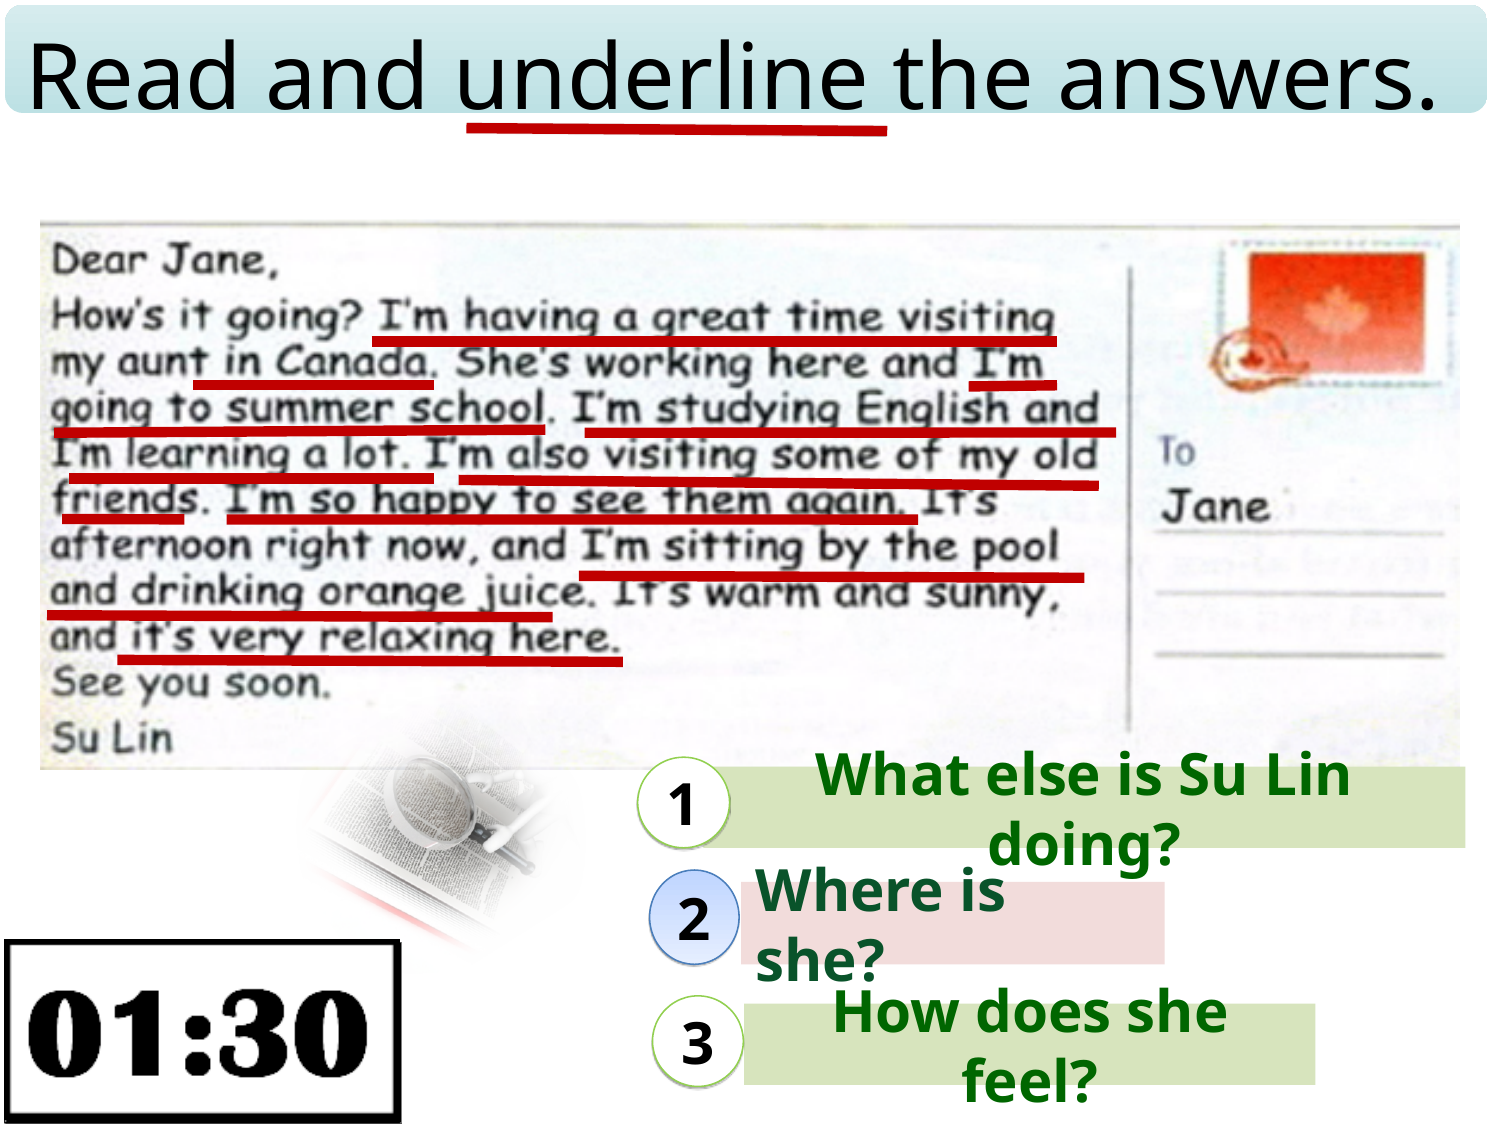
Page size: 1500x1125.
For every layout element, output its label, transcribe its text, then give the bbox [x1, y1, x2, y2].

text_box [117, 659, 624, 663]
text_box How does she feel? [744, 1003, 1316, 1085]
text_box 1 [637, 777, 730, 848]
text_box Read and underline the answers. [5, 4, 1488, 114]
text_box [53, 429, 546, 434]
text_box What else is Su Lin doing? [705, 766, 1466, 848]
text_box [458, 479, 1099, 486]
text_box 3 [652, 995, 744, 1087]
picture [3, 219, 1461, 1124]
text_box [578, 575, 1085, 579]
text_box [46, 614, 553, 618]
text_box 2 [649, 870, 740, 965]
text_box Where is she? [741, 881, 1165, 965]
